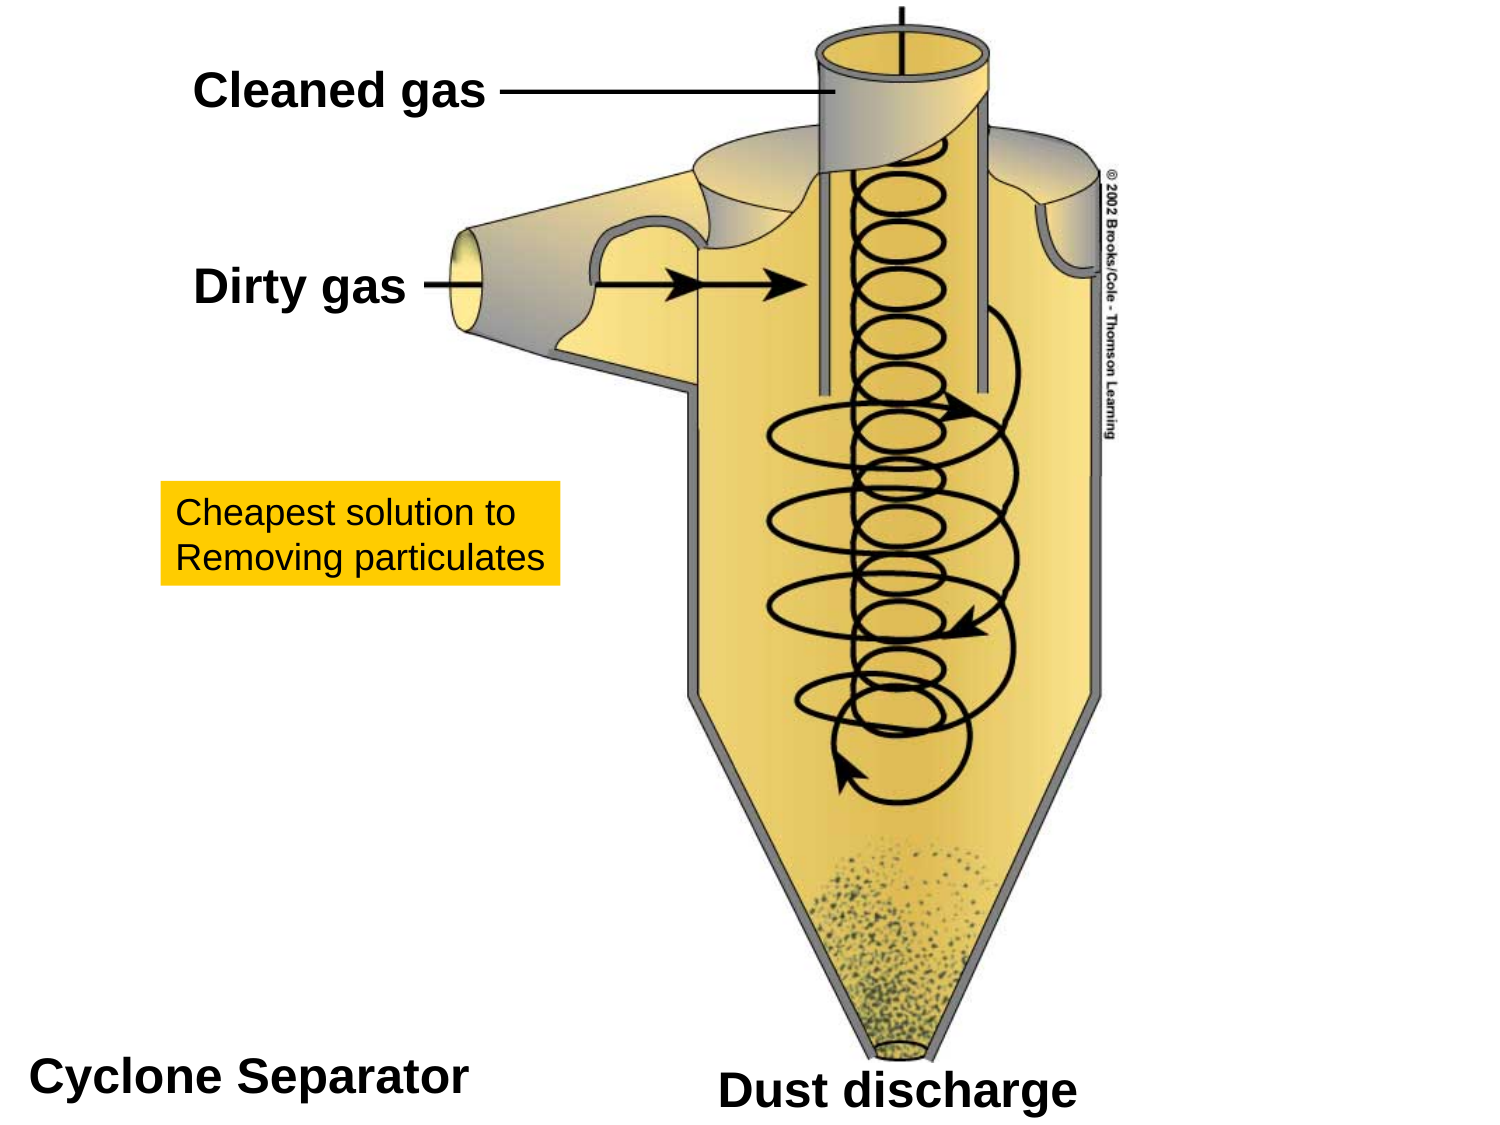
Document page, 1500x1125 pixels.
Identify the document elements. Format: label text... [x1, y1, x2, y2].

text_box Cheapest solution to Removing particulates [160, 480, 419, 586]
text_box Cyclone Separator [13, 1036, 486, 1111]
picture [424, 5, 1119, 1063]
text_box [177, 49, 836, 126]
text_box Dirty gas [178, 246, 419, 321]
text_box Dust discharge [702, 1072, 1094, 1125]
